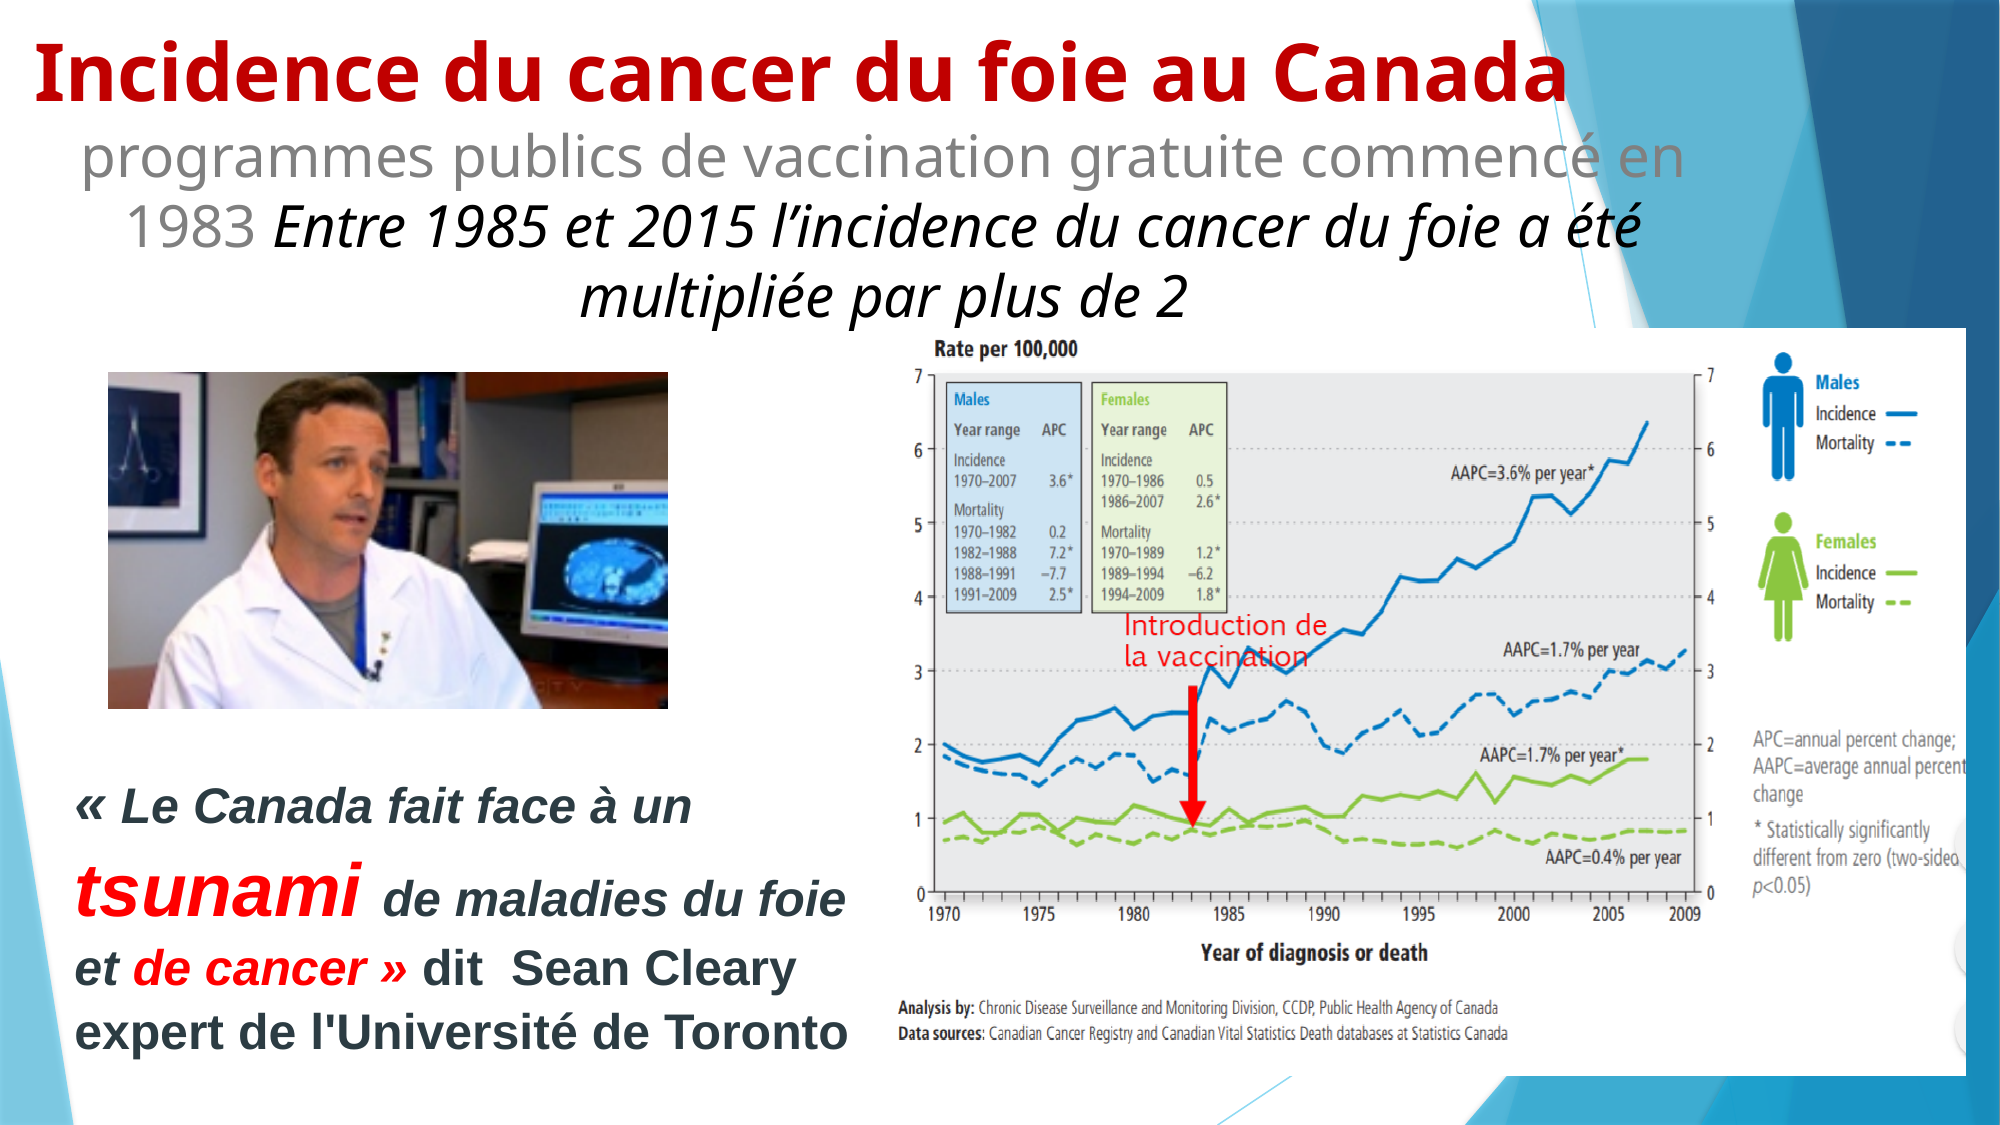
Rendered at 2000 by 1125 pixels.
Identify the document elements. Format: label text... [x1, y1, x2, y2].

text_box « Le Canada fait face à un tsunami de maladies du foie et de cancer » dit Sean Cleary expert de l'Université de Toronto [59, 752, 888, 1067]
picture [892, 328, 1967, 1077]
picture [108, 372, 669, 710]
list programmes publics de vaccination gratuite commencé en 1983 Entre 1985 et 2015 l’incidence du cancer du foie a été multipliée par plus de 2 [0, 111, 1768, 448]
title Incidence du cancer du foie au Canada [19, 14, 1662, 111]
